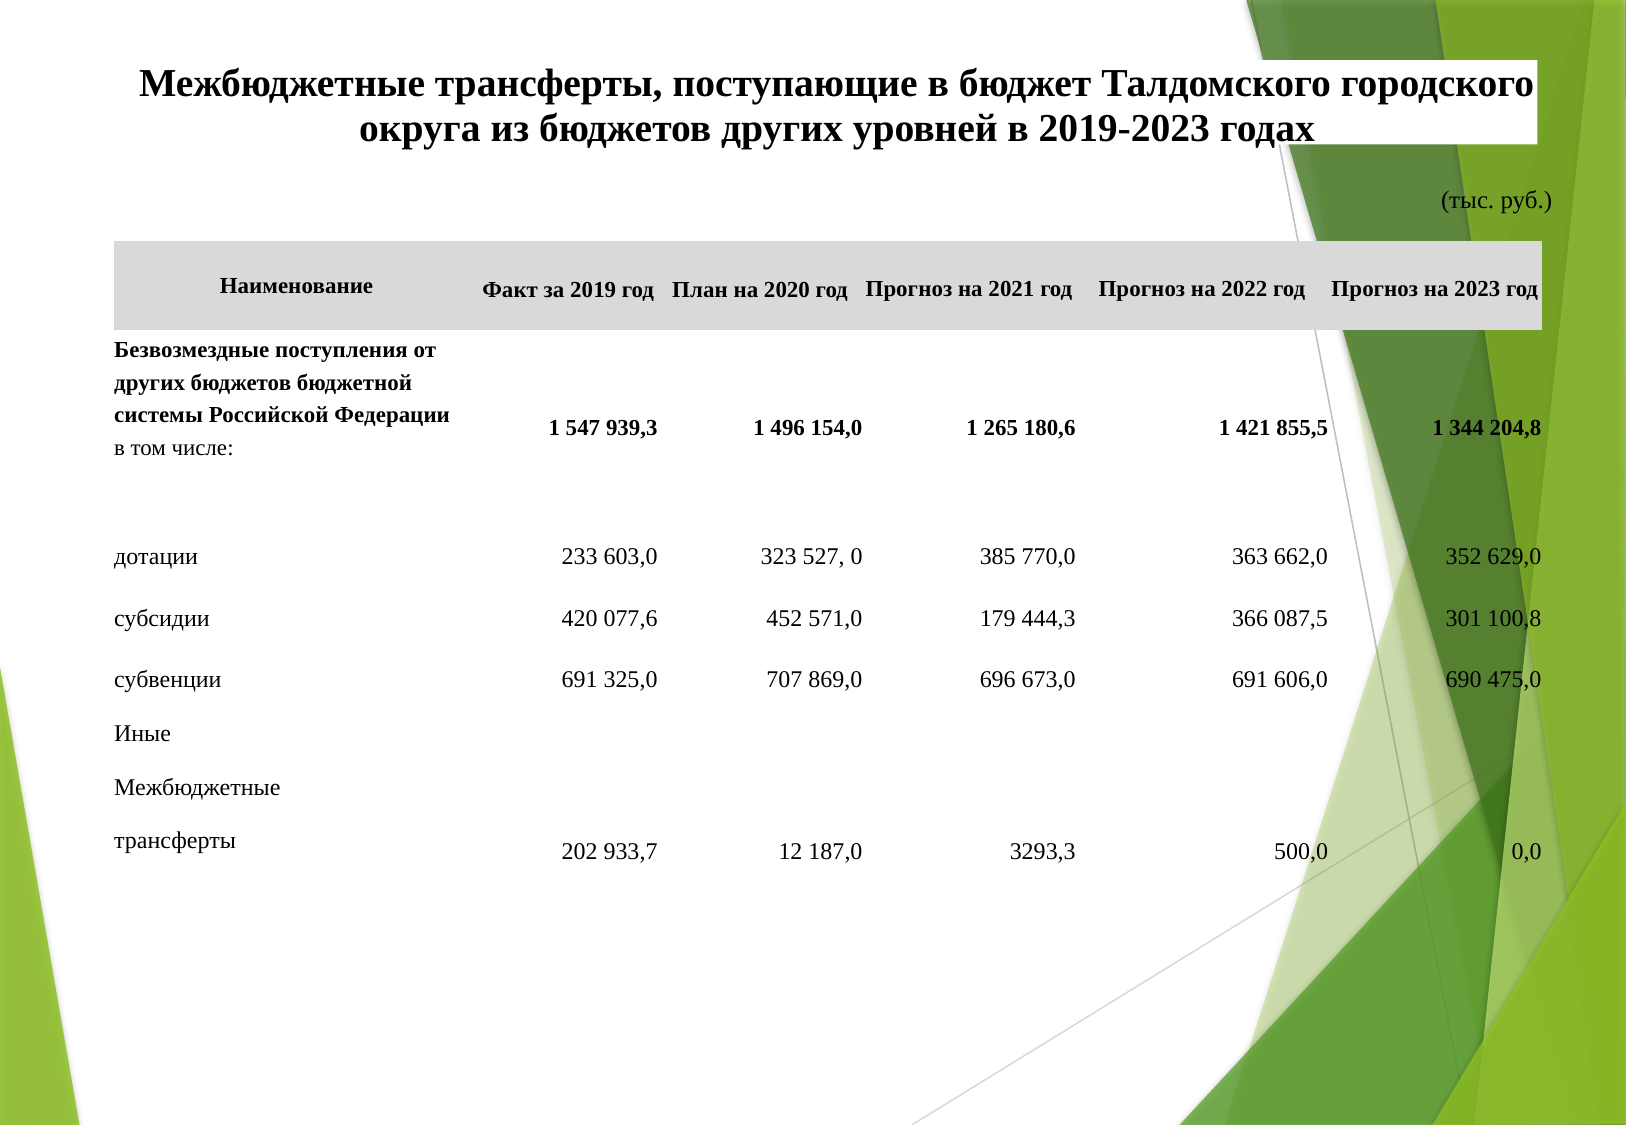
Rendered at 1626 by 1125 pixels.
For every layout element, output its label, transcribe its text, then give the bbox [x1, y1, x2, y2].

table_cell 691 606,0 [1076, 649, 1328, 710]
table_cell Безвозмездные поступления от других бюджетов бюджетной системы Российской Федерации в том числе: [114, 330, 479, 525]
table_cell 500,0 [1076, 710, 1328, 864]
table_header Прогноз на 2022 год [1076, 241, 1328, 330]
text_box Межбюджетные трансферты, поступающие в бюджет Талдомского городского округа из бюджетов других уровней в 2019-2023 годах [137, 60, 1538, 145]
table_header Наименование [114, 241, 479, 330]
table_cell субвенции [114, 649, 479, 710]
table_cell 3293,3 [863, 710, 1076, 864]
table_cell 202 933,7 [479, 710, 658, 864]
table_cell 301 100,8 [1328, 587, 1542, 649]
table_header Прогноз на 2023 год [1328, 241, 1542, 330]
table_cell 366 087,5 [1076, 587, 1328, 649]
table_cell 1 496 154,0 [658, 330, 863, 525]
table_cell 0,0 [1328, 710, 1542, 864]
table_cell 1 421 855,5 [1076, 330, 1328, 525]
table_cell субсидии [114, 587, 479, 649]
table_cell 385 770,0 [863, 525, 1076, 587]
table_cell 1 265 180,6 [863, 330, 1076, 525]
table_header Факт за 2019 год [479, 241, 658, 330]
table_cell дотации [114, 525, 479, 587]
table_cell 690 475,0 [1328, 649, 1542, 710]
table_cell 352 629,0 [1328, 525, 1542, 587]
table_cell 691 325,0 [479, 649, 658, 710]
table_cell 12 187,0 [658, 710, 863, 864]
table_cell 1 547 939,3 [479, 330, 658, 525]
table_cell 707 869,0 [658, 649, 863, 710]
table_cell Иные Межбюджетные трансферты [114, 710, 479, 864]
table_cell 233 603,0 [479, 525, 658, 587]
table_cell 179 444,3 [863, 587, 1076, 649]
table_cell 696 673,0 [863, 649, 1076, 710]
table_cell 323 527, 0 [658, 525, 863, 587]
table_cell 1 344 204,8 [1328, 330, 1542, 525]
table_header План на 2020 год [658, 241, 863, 330]
table_header Прогноз на 2021 год [863, 241, 1076, 330]
table_cell 363 662,0 [1076, 525, 1328, 587]
text_box (тыс. руб.) [1440, 184, 1557, 213]
table_cell 420 077,6 [479, 587, 658, 649]
table_cell 452 571,0 [658, 587, 863, 649]
